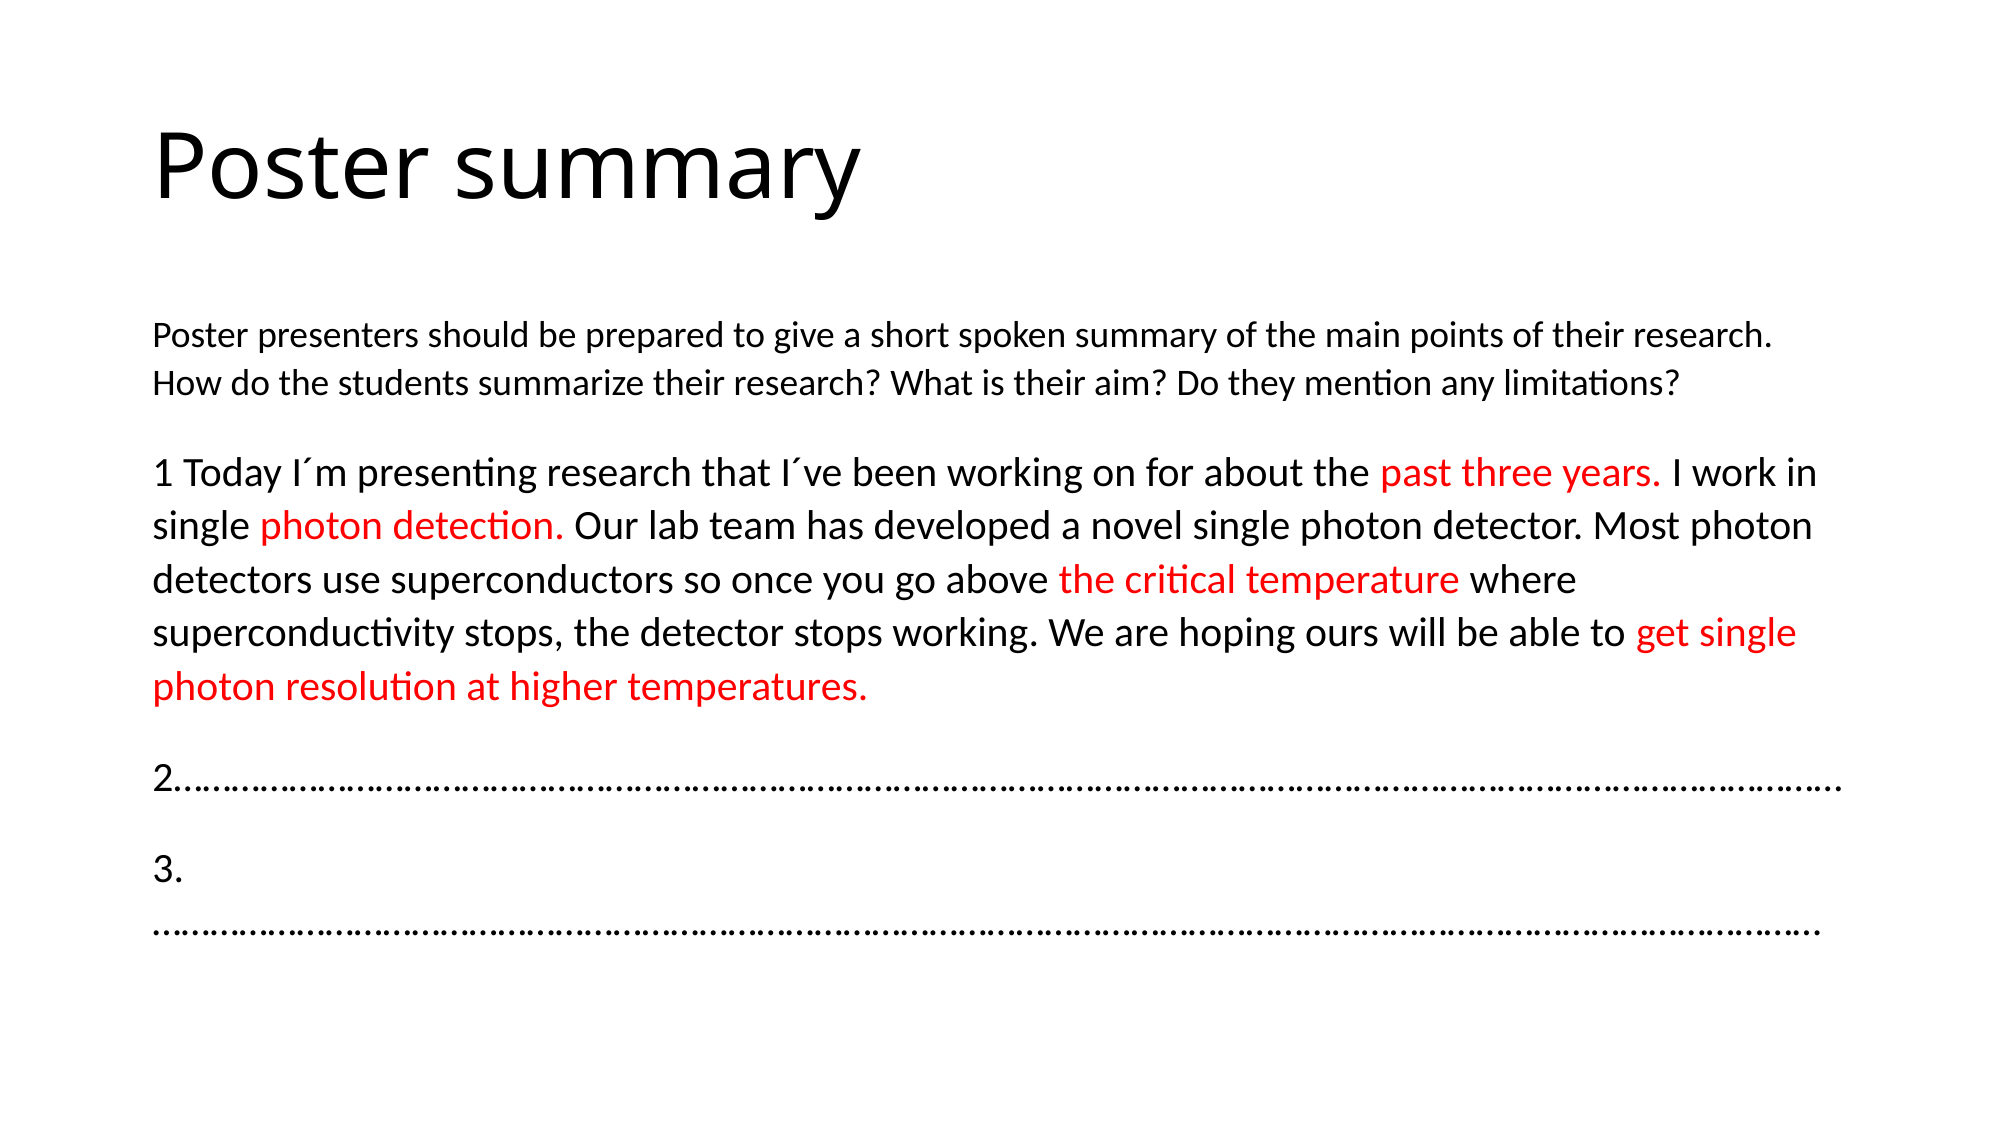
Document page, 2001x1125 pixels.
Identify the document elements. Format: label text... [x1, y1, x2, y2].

list Poster presenters should be prepared to give a short spoken summary of the main points of their research. How do the students summarize their research? What is their aim? Do they mention any limitations? 1 Today I´m presenting research that I´ve been working on for about the past three years. I work in single photon detection. Our lab team has developed a novel single photon detector. Most photon detectors use superconductors so once you go above the critical temperature where superconductivity stops, the detector stops working. We are hoping ours will be able to get single photon resolution at higher temperatures. 2………………………………………………………………………………………………………………………………………………………… 3.………………………………………………………………………………………………………………………………………………………… [137, 299, 1863, 1014]
title Poster summary [137, 59, 1863, 278]
